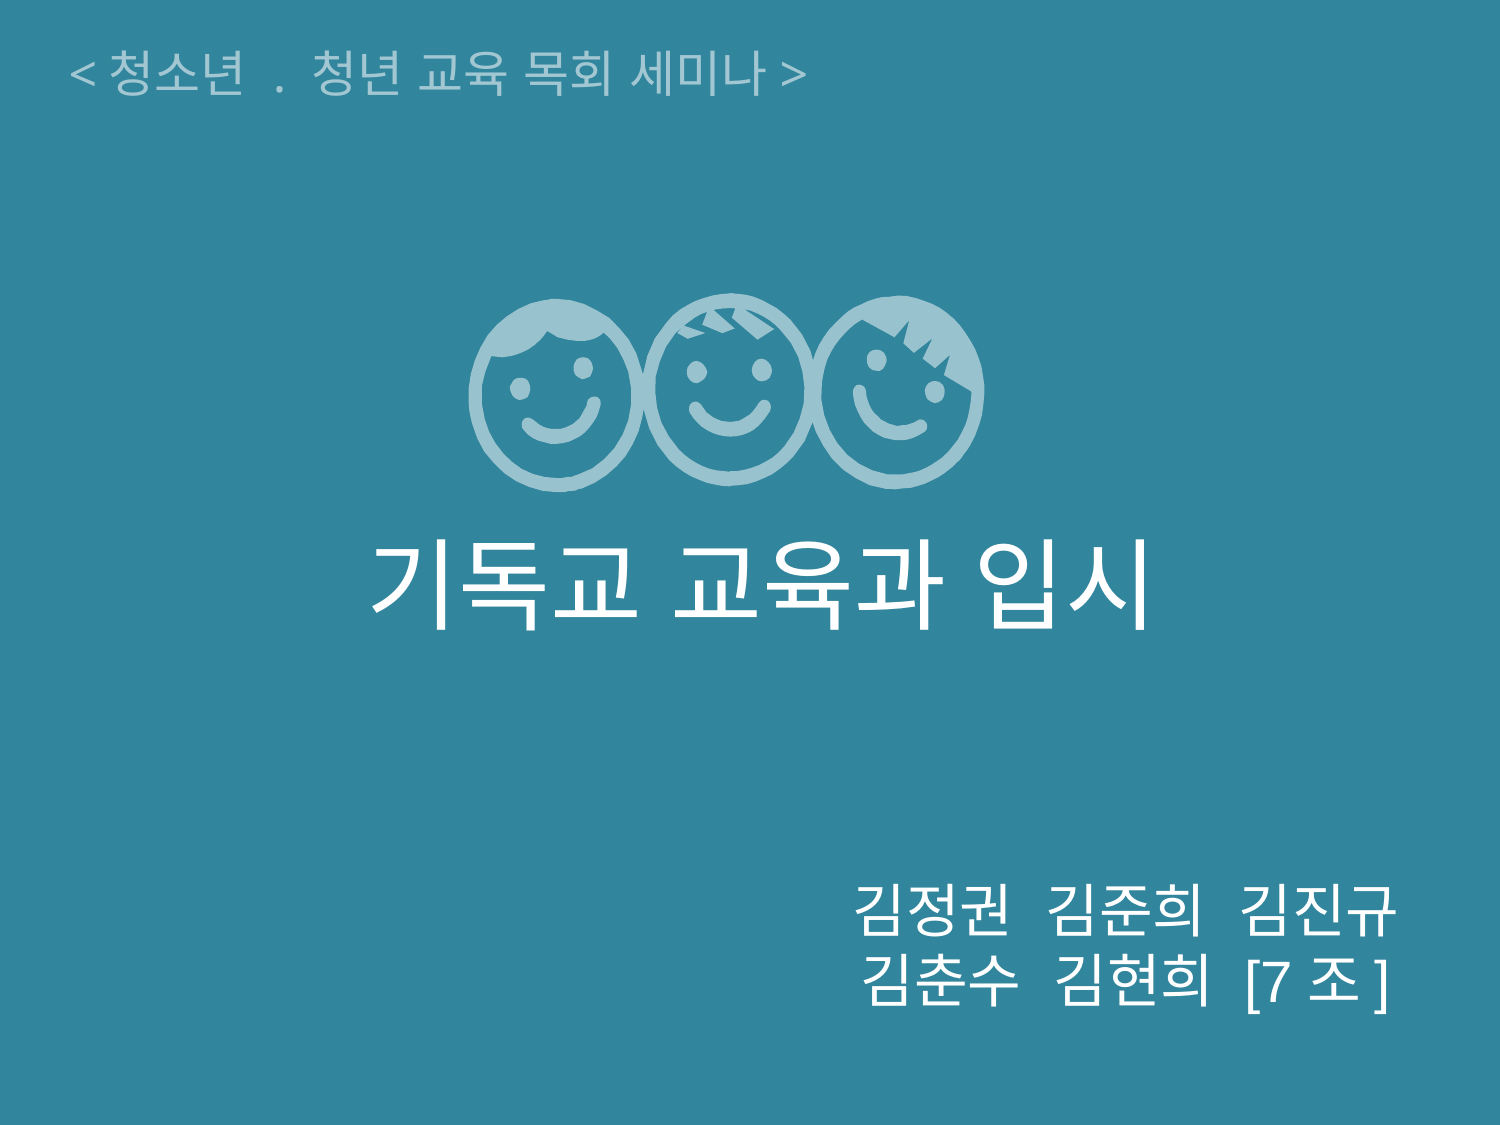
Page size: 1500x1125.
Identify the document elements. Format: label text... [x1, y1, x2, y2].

text_box <청소년 . 청년 교육 목회 세미나> [53, 35, 823, 110]
text_box [56, 45, 822, 105]
text_box 기독교 교육과 입시 [320, 515, 1174, 651]
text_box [468, 292, 985, 493]
text_box 김정권 김준희 김진규 김춘수 김현희 [7조] [797, 867, 1455, 1022]
